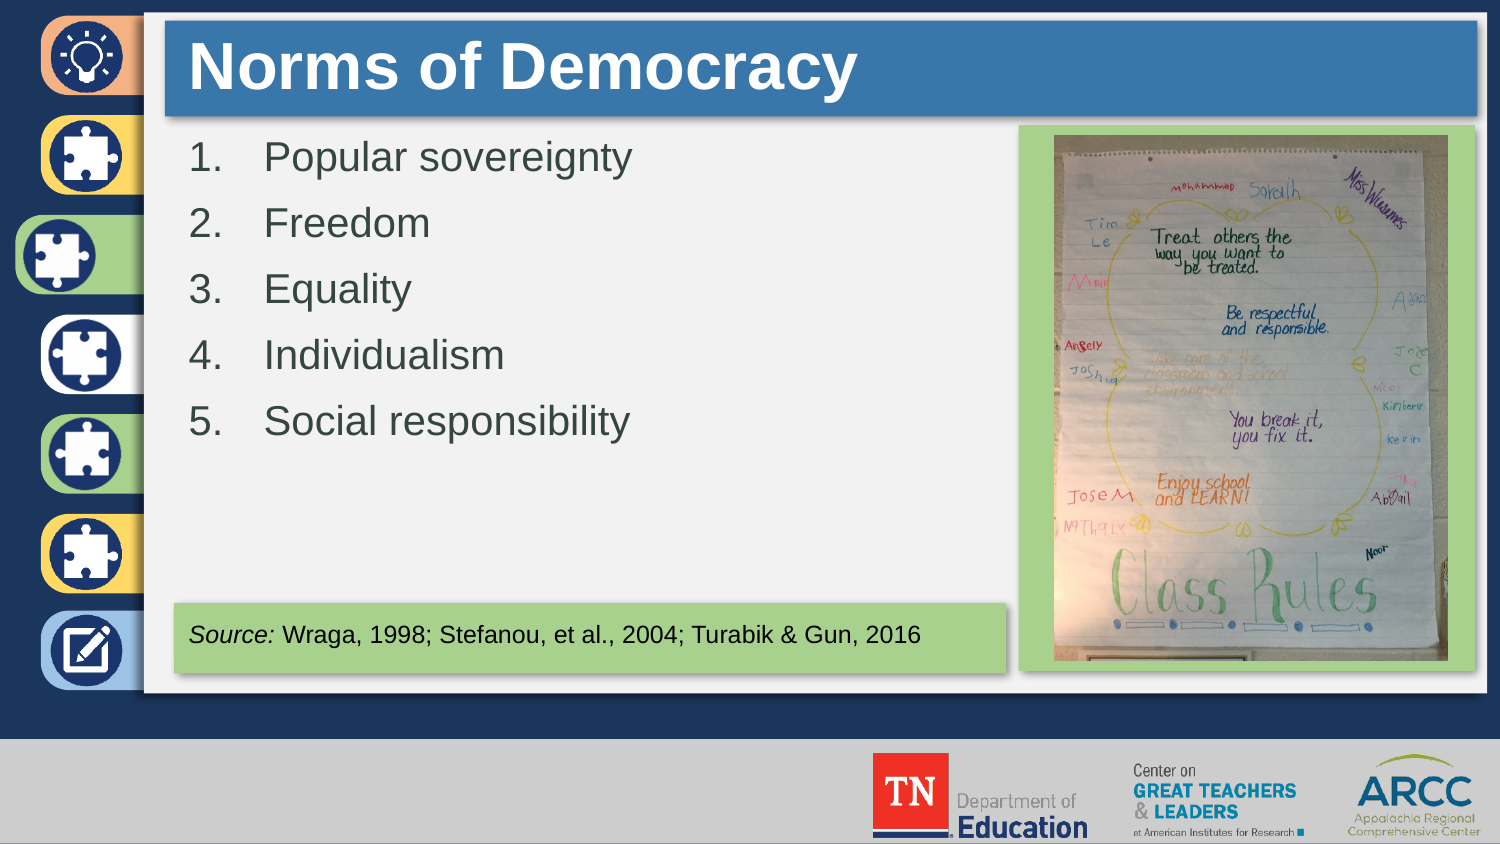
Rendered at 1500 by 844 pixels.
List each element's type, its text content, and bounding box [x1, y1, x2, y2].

text_box [8, 16, 141, 105]
text_box [8, 109, 141, 199]
text_box [8, 607, 141, 697]
picture [1348, 754, 1481, 838]
text_box [8, 210, 141, 300]
text_box [8, 506, 141, 596]
text_box [8, 405, 141, 495]
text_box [173, 602, 1007, 674]
text_box [8, 307, 141, 396]
list Popular sovereignty Freedom Equality Individualism Social responsibility [173, 128, 1007, 602]
picture [873, 753, 1087, 838]
title Norms of Democracy [174, 31, 1448, 105]
picture [1131, 761, 1304, 838]
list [1054, 135, 1448, 661]
